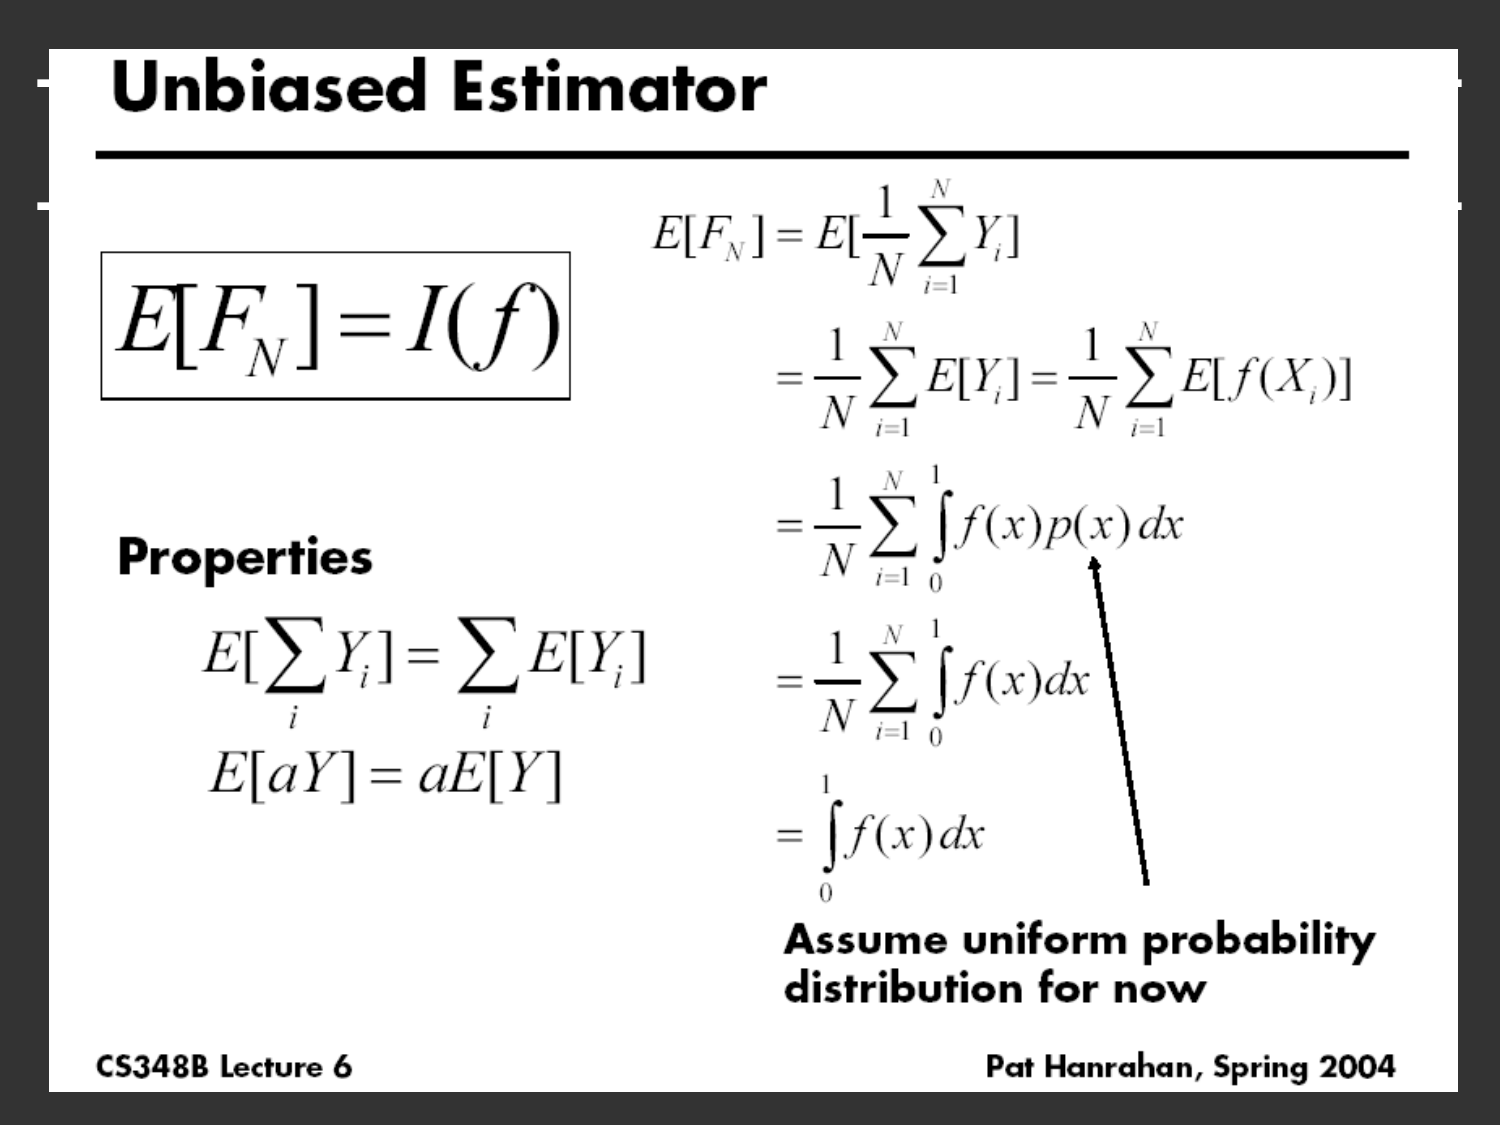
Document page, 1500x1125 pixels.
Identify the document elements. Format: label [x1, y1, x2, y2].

picture [49, 49, 1458, 1092]
